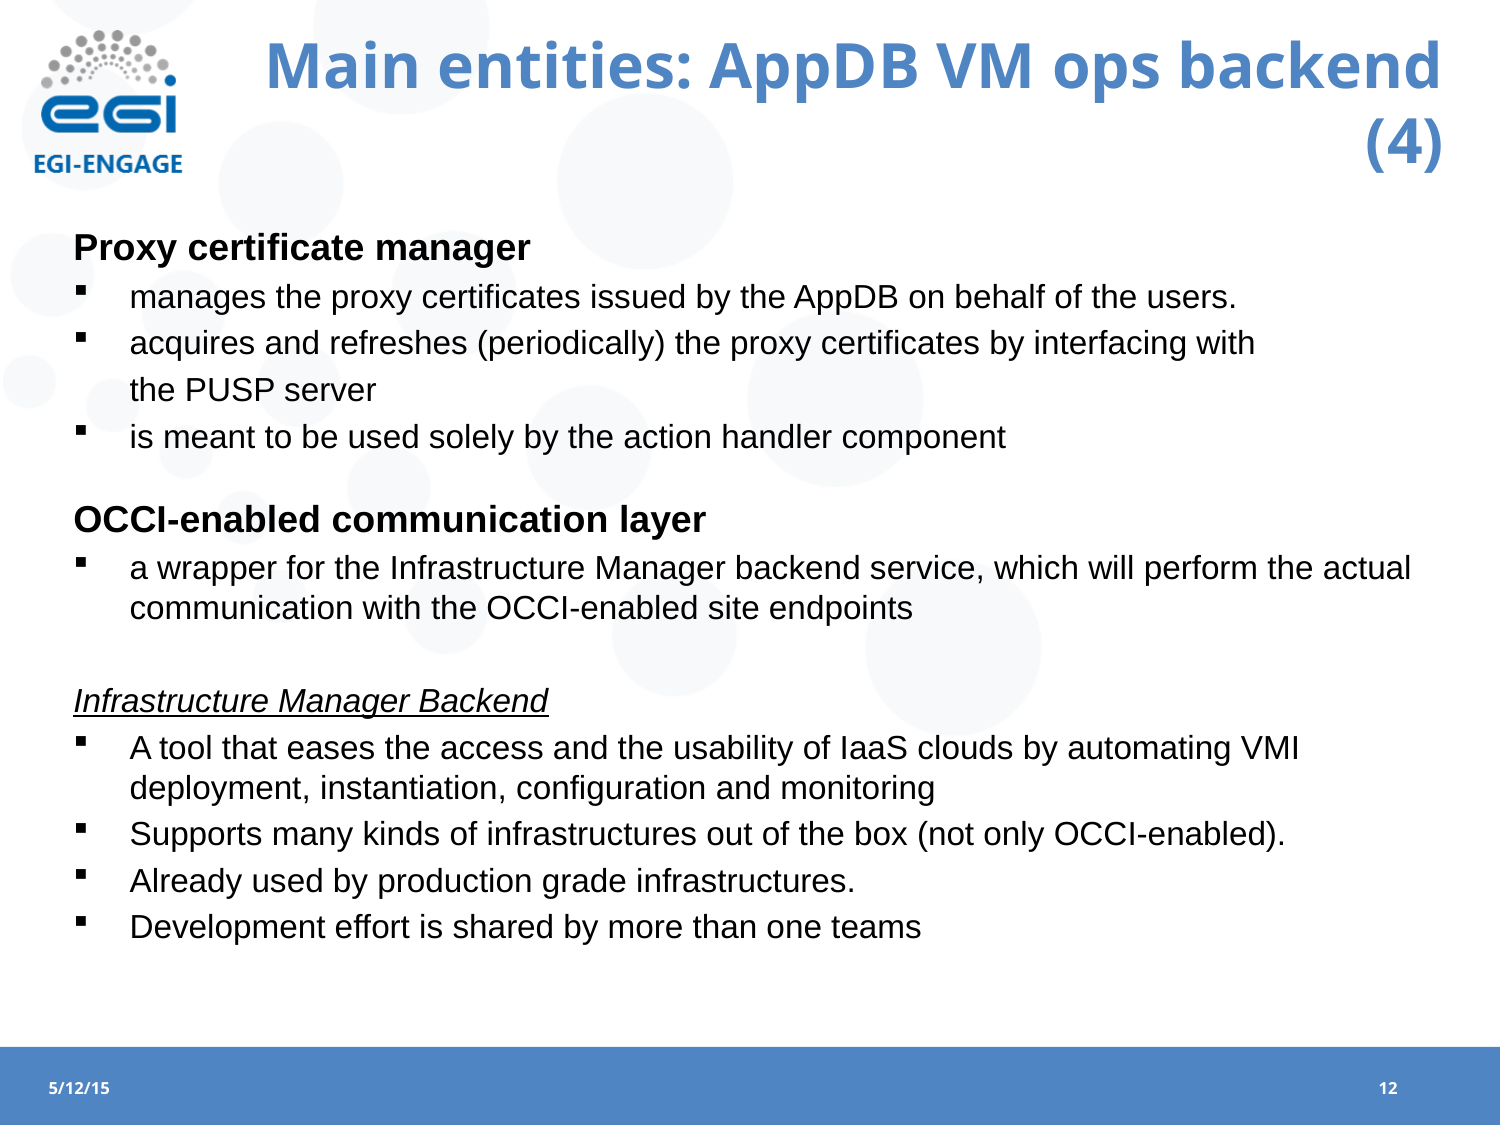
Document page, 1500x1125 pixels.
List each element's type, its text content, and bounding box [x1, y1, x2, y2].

text_box Main entities: AppDB VM ops backend (4) [187, 31, 1459, 171]
text_box Proxy certificate manager manages the proxy certificates issued by the AppDB on behalf of the users. acquires and refreshes (periodically) the proxy certificates by interfacing with the PUSP server is meant to be used solely by the action handler component OCCI-enabled communication layer a wrapper for the Infrastructure Manager backend service, which will perform the actual communication with the OCCI-enabled site endpoints Infrastructure Manager Backend A tool that eases the access and the usability of IaaS clouds by automating VMI deployment, instantiation, configuration and monitoring Supports many kinds of infrastructures out of the box (not only OCCI-enabled). Already used by production grade infrastructures. Development effort is shared by more than one teams [58, 210, 1465, 1000]
picture [3, 0, 1076, 772]
